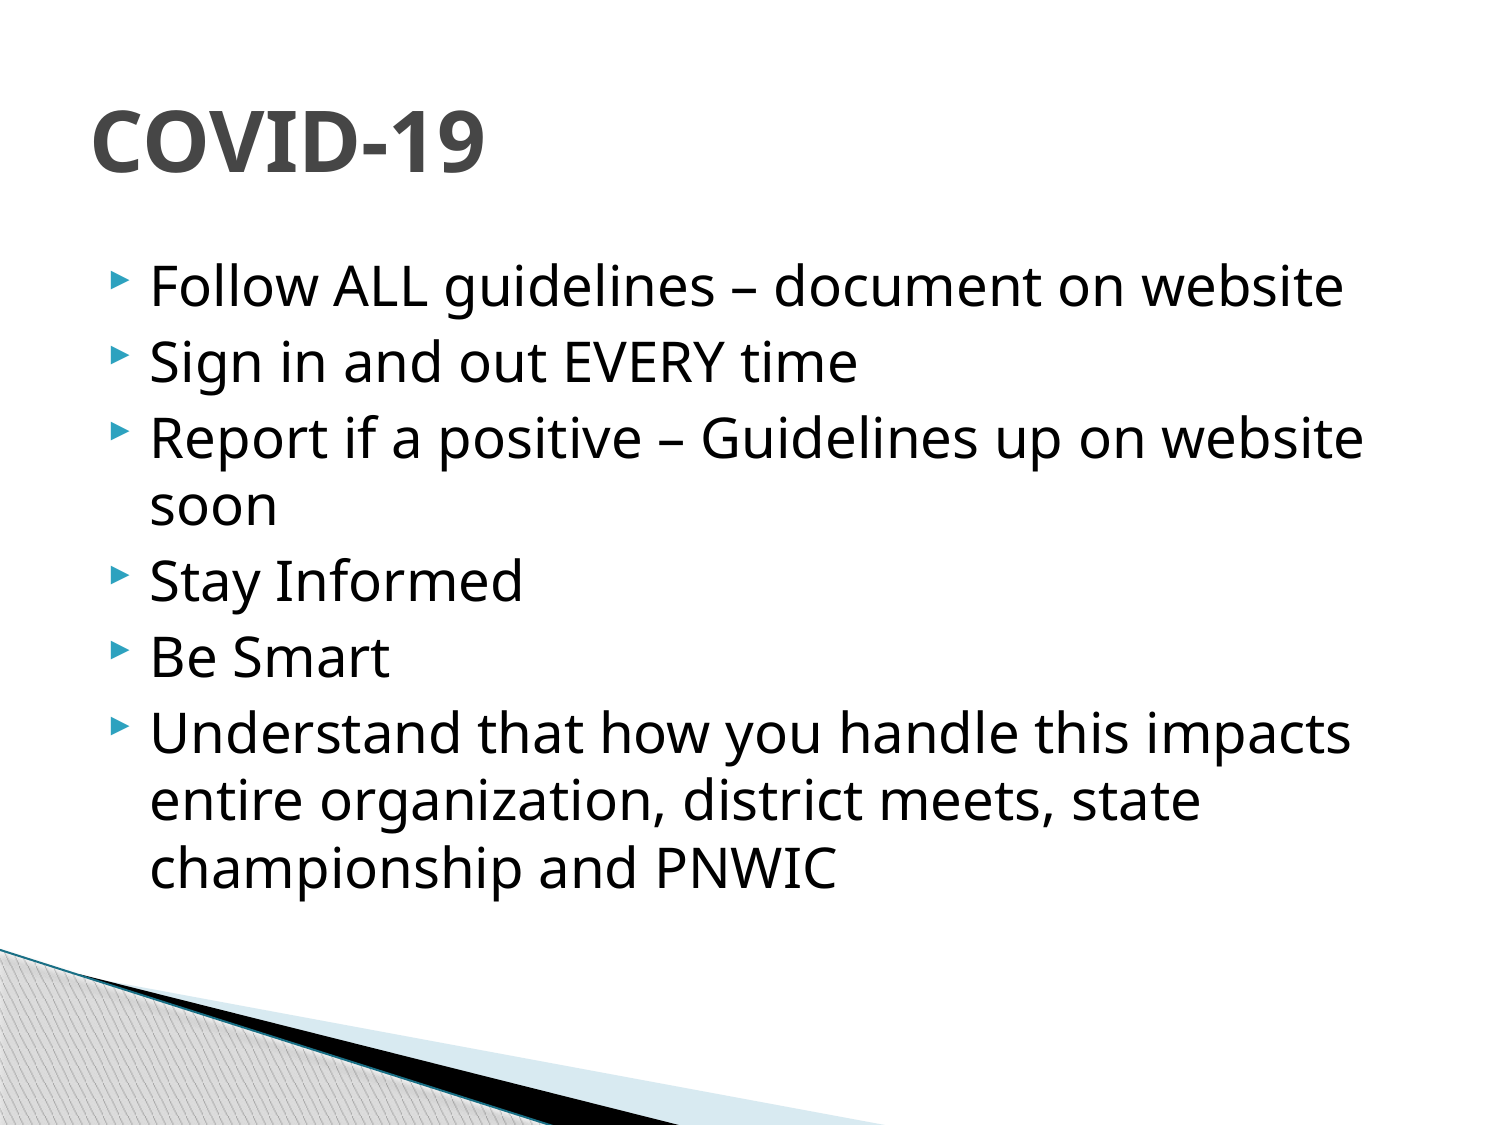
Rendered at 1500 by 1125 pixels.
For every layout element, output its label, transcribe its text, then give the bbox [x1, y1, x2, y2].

title COVID-19 [75, 45, 1425, 233]
list Follow ALL guidelines – document on website Sign in and out EVERY time Report if a positive – Guidelines up on website soon Stay Informed Be Smart Understand that how you handle this impacts entire organization, district meets, state championship and PNWIC [75, 243, 1425, 986]
